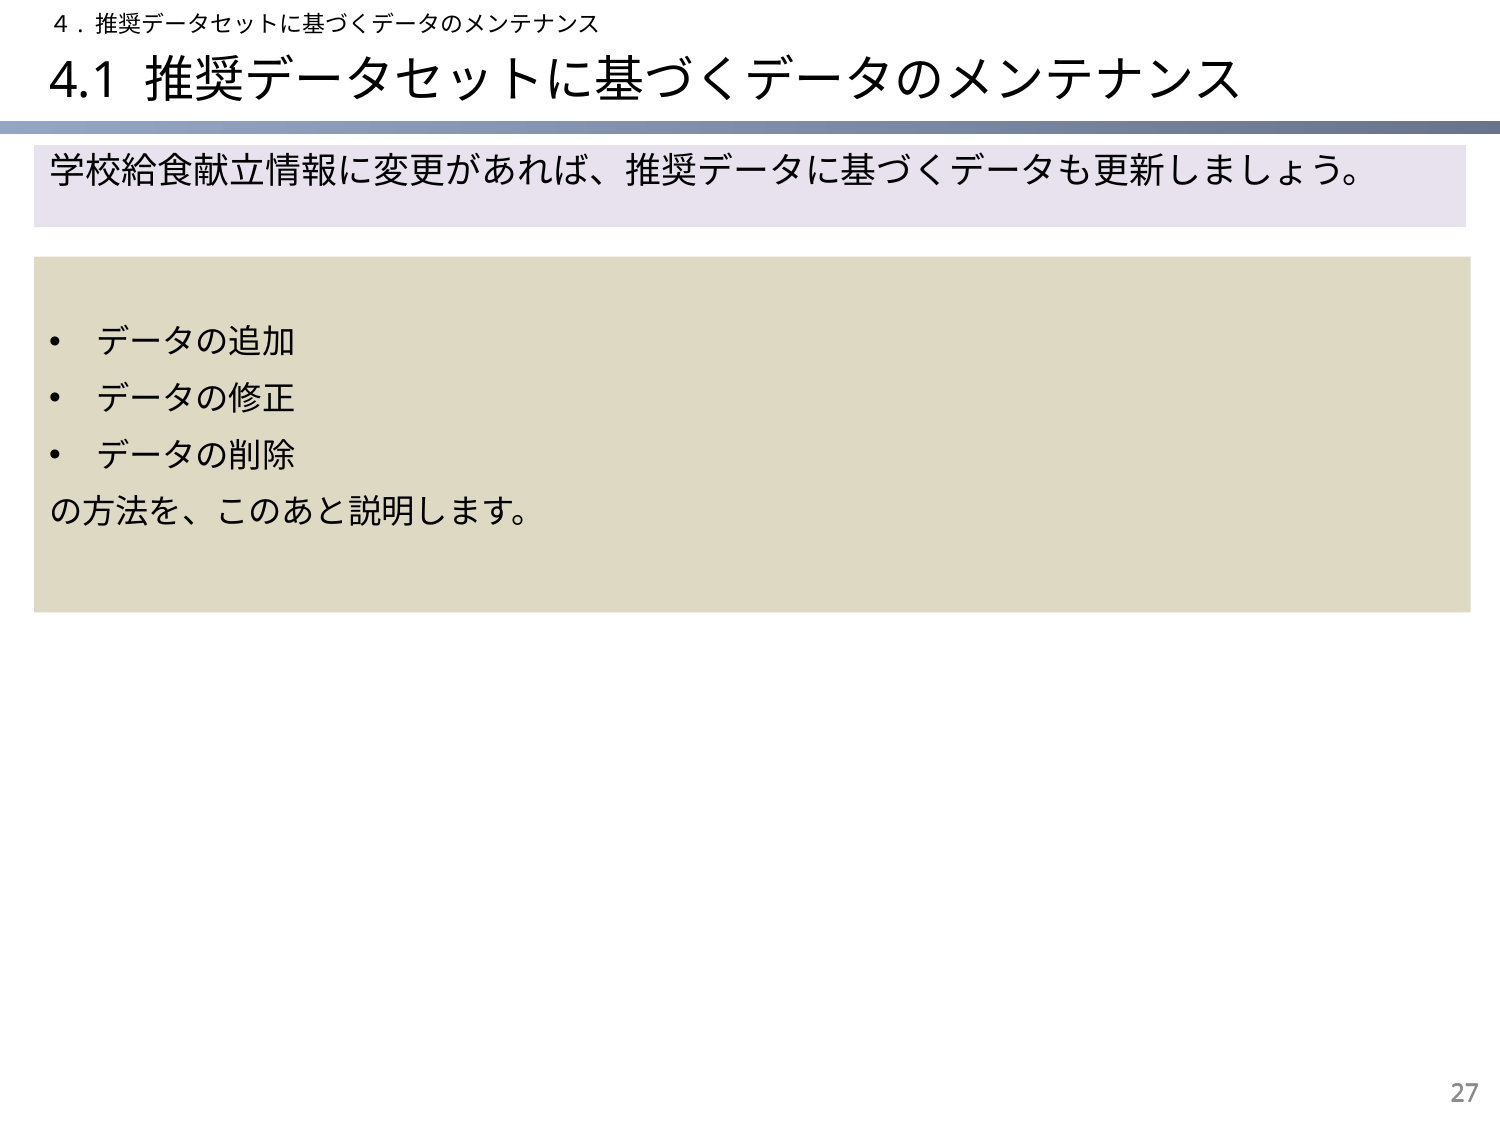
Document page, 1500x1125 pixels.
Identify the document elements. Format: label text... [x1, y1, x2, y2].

list ４. 推奨データセットに基づくデータのメンテナンス [34, 4, 1271, 41]
slide_number 27 [1411, 1070, 1495, 1118]
title 4.1 推奨データセットに基づくデータのメンテナンス [34, 46, 1275, 116]
list データの追加 データの修正 データの削除 の方法を、このあと説明します。 [34, 256, 1471, 613]
list 学校給食献立情報に変更があれば、推奨データに基づくデータも更新しましょう。 [34, 145, 1466, 228]
